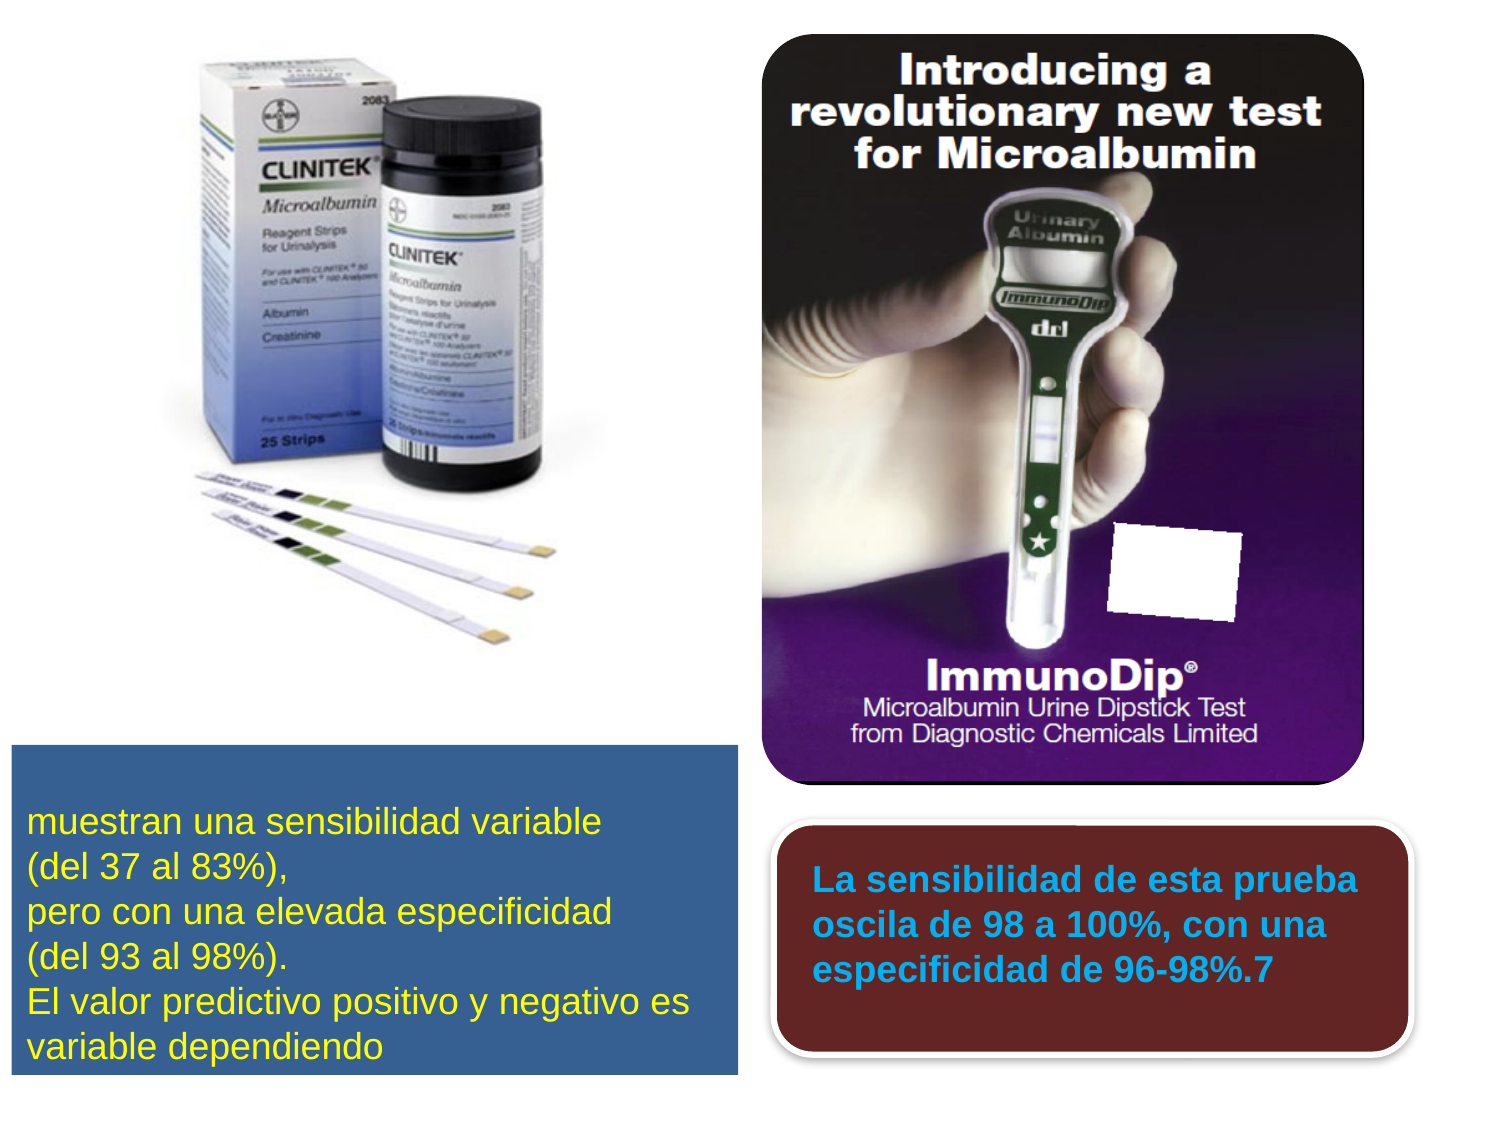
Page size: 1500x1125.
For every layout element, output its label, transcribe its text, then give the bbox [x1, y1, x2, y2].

text_box [773, 822, 1412, 1055]
picture [761, 33, 1365, 786]
picture [123, 18, 633, 658]
text_box La sensibilidad de esta prueba oscila de 98 a 100%, con una especificidad de 96-98%.7 [797, 847, 1471, 998]
text_box muestran una sensibilidad variable (del 37 al 83%), pero con una elevada especificidad (del 93 al 98%). El valor predictivo positivo y negativo es variable dependiendo [11, 744, 739, 1075]
